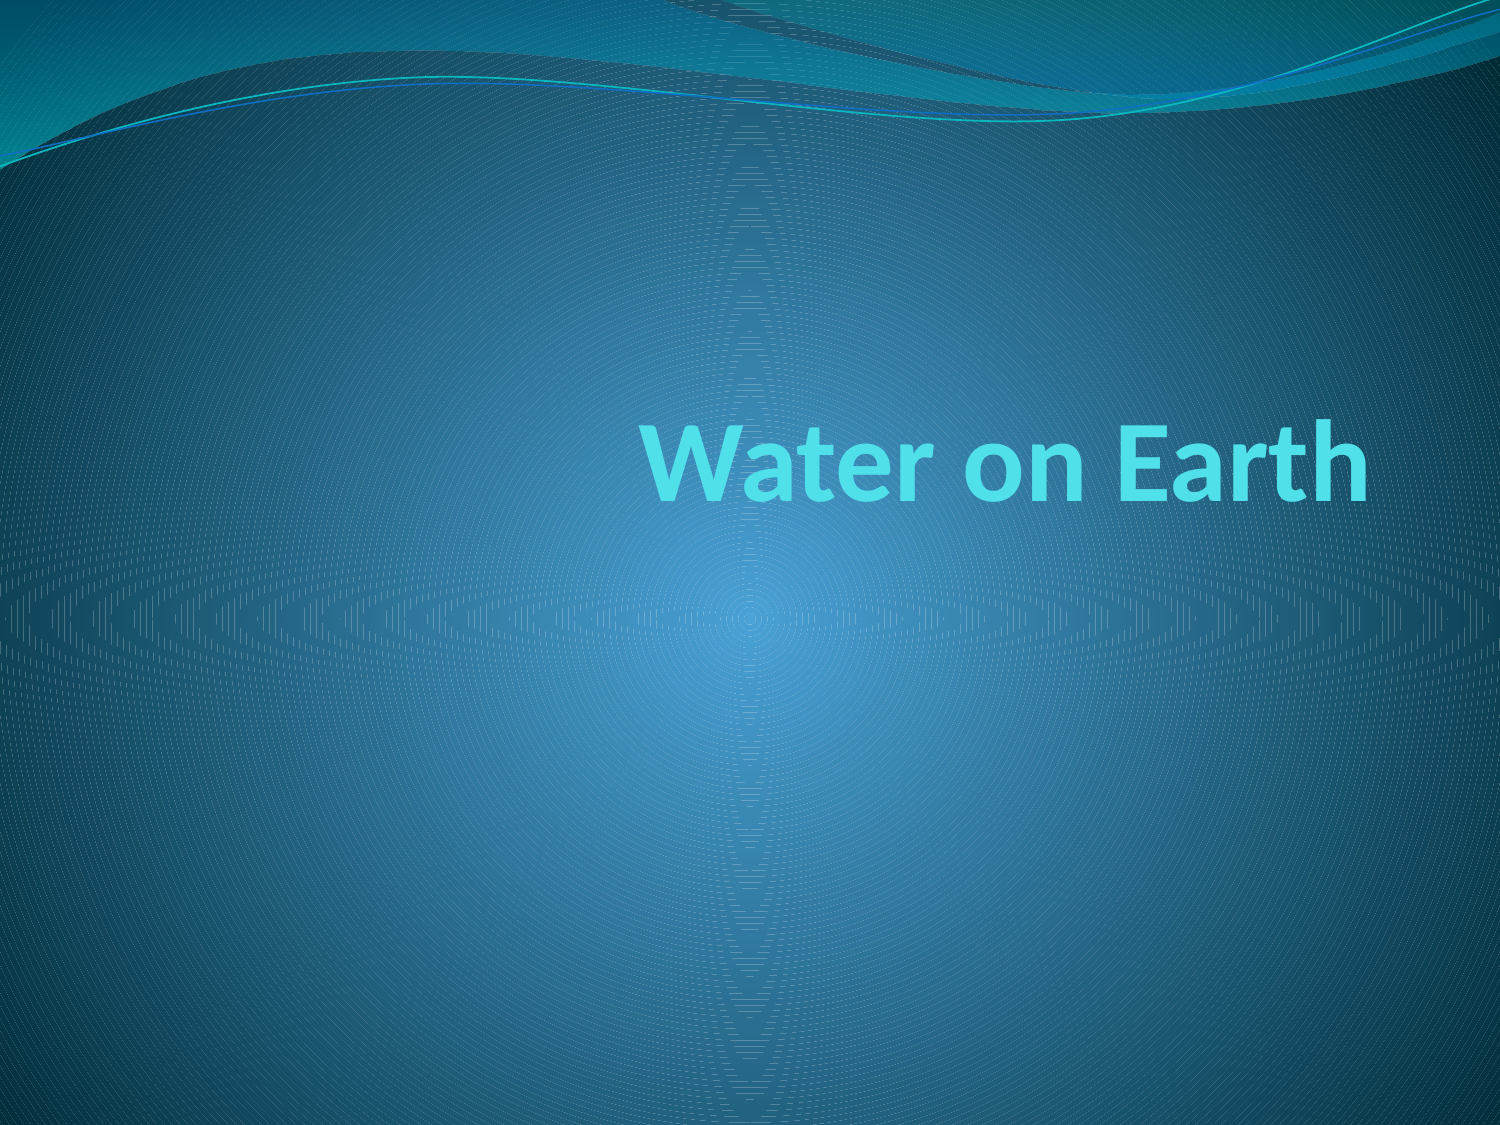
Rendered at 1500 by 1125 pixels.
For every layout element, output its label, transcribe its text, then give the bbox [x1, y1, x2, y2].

title Water on Earth [87, 224, 1376, 525]
